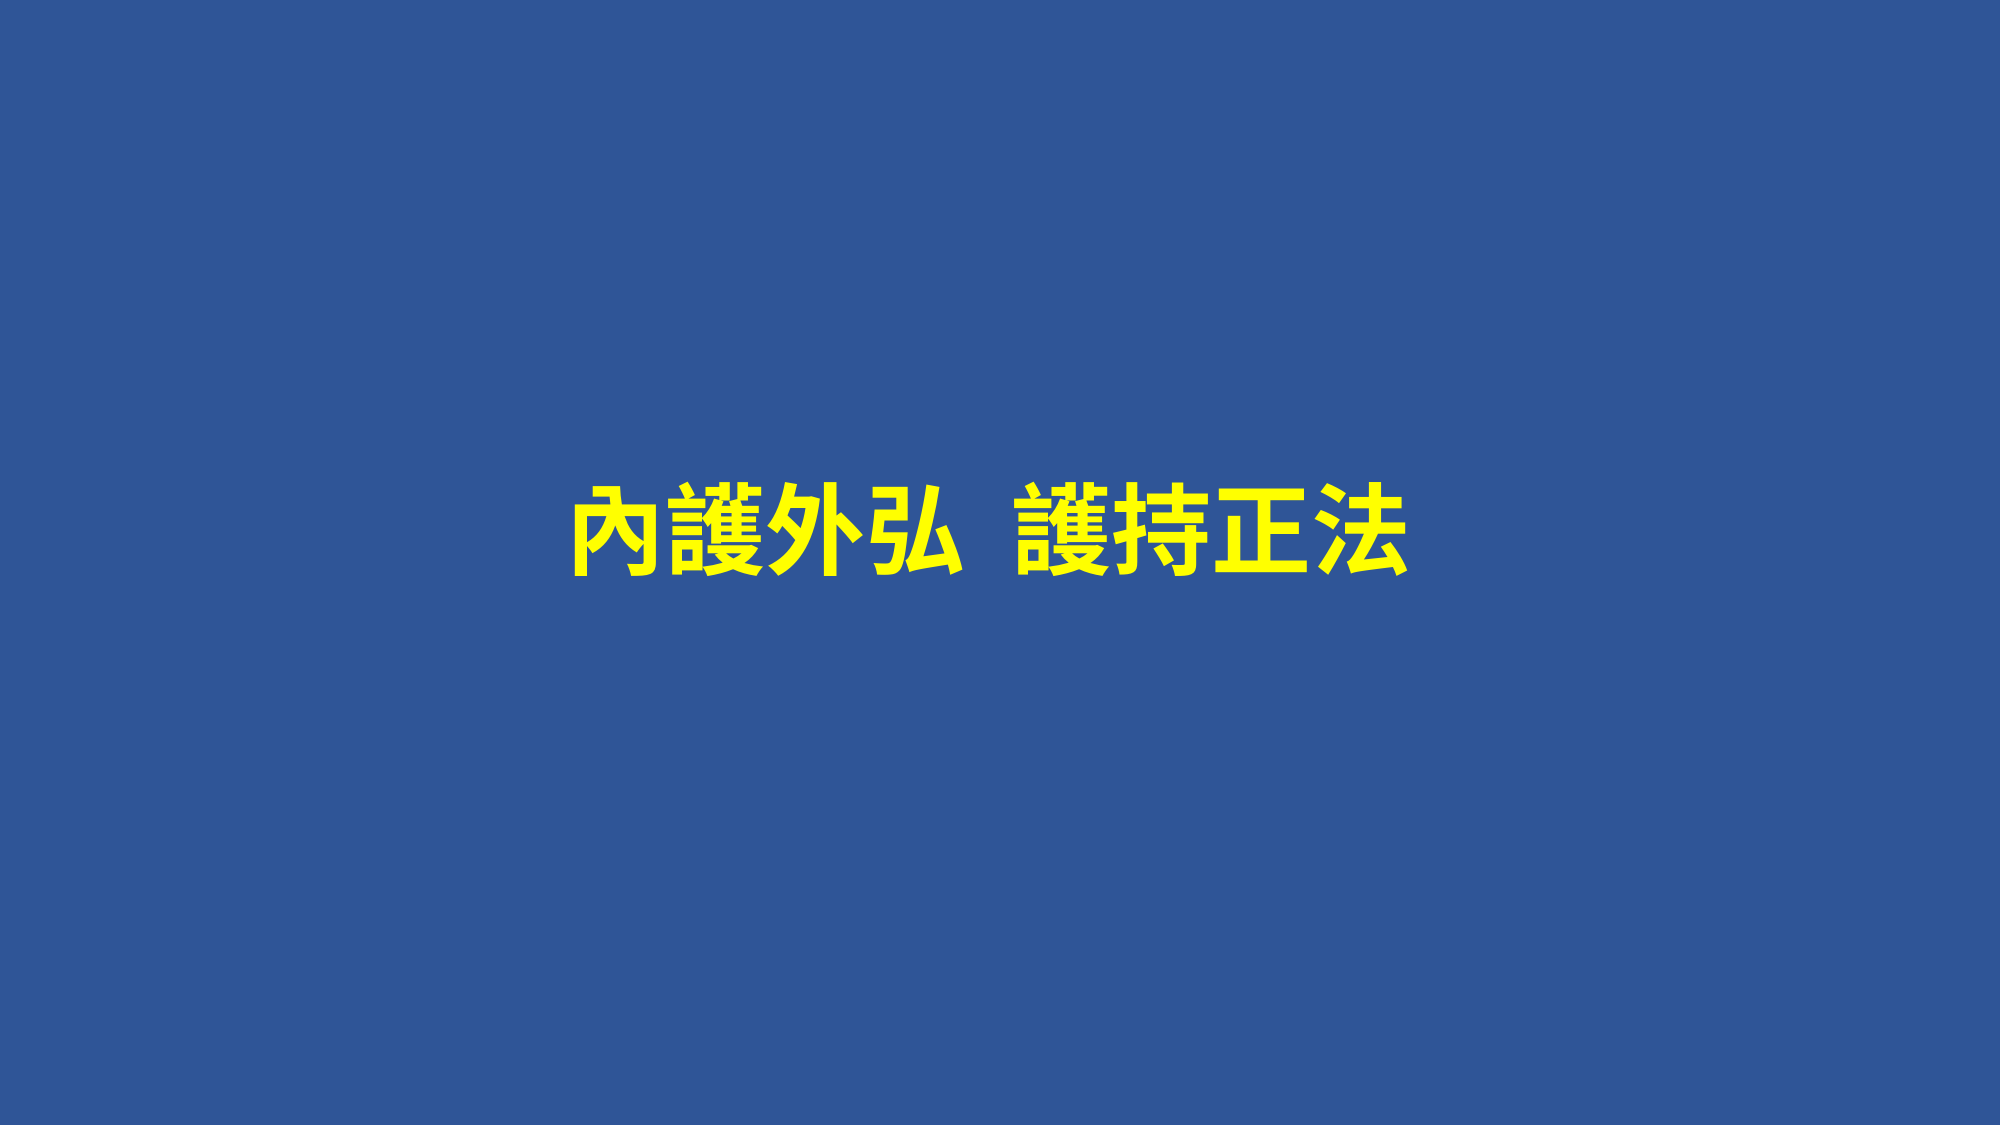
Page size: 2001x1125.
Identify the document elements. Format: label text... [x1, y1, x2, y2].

list 內護外弘 護持正法 [137, 299, 1863, 1014]
